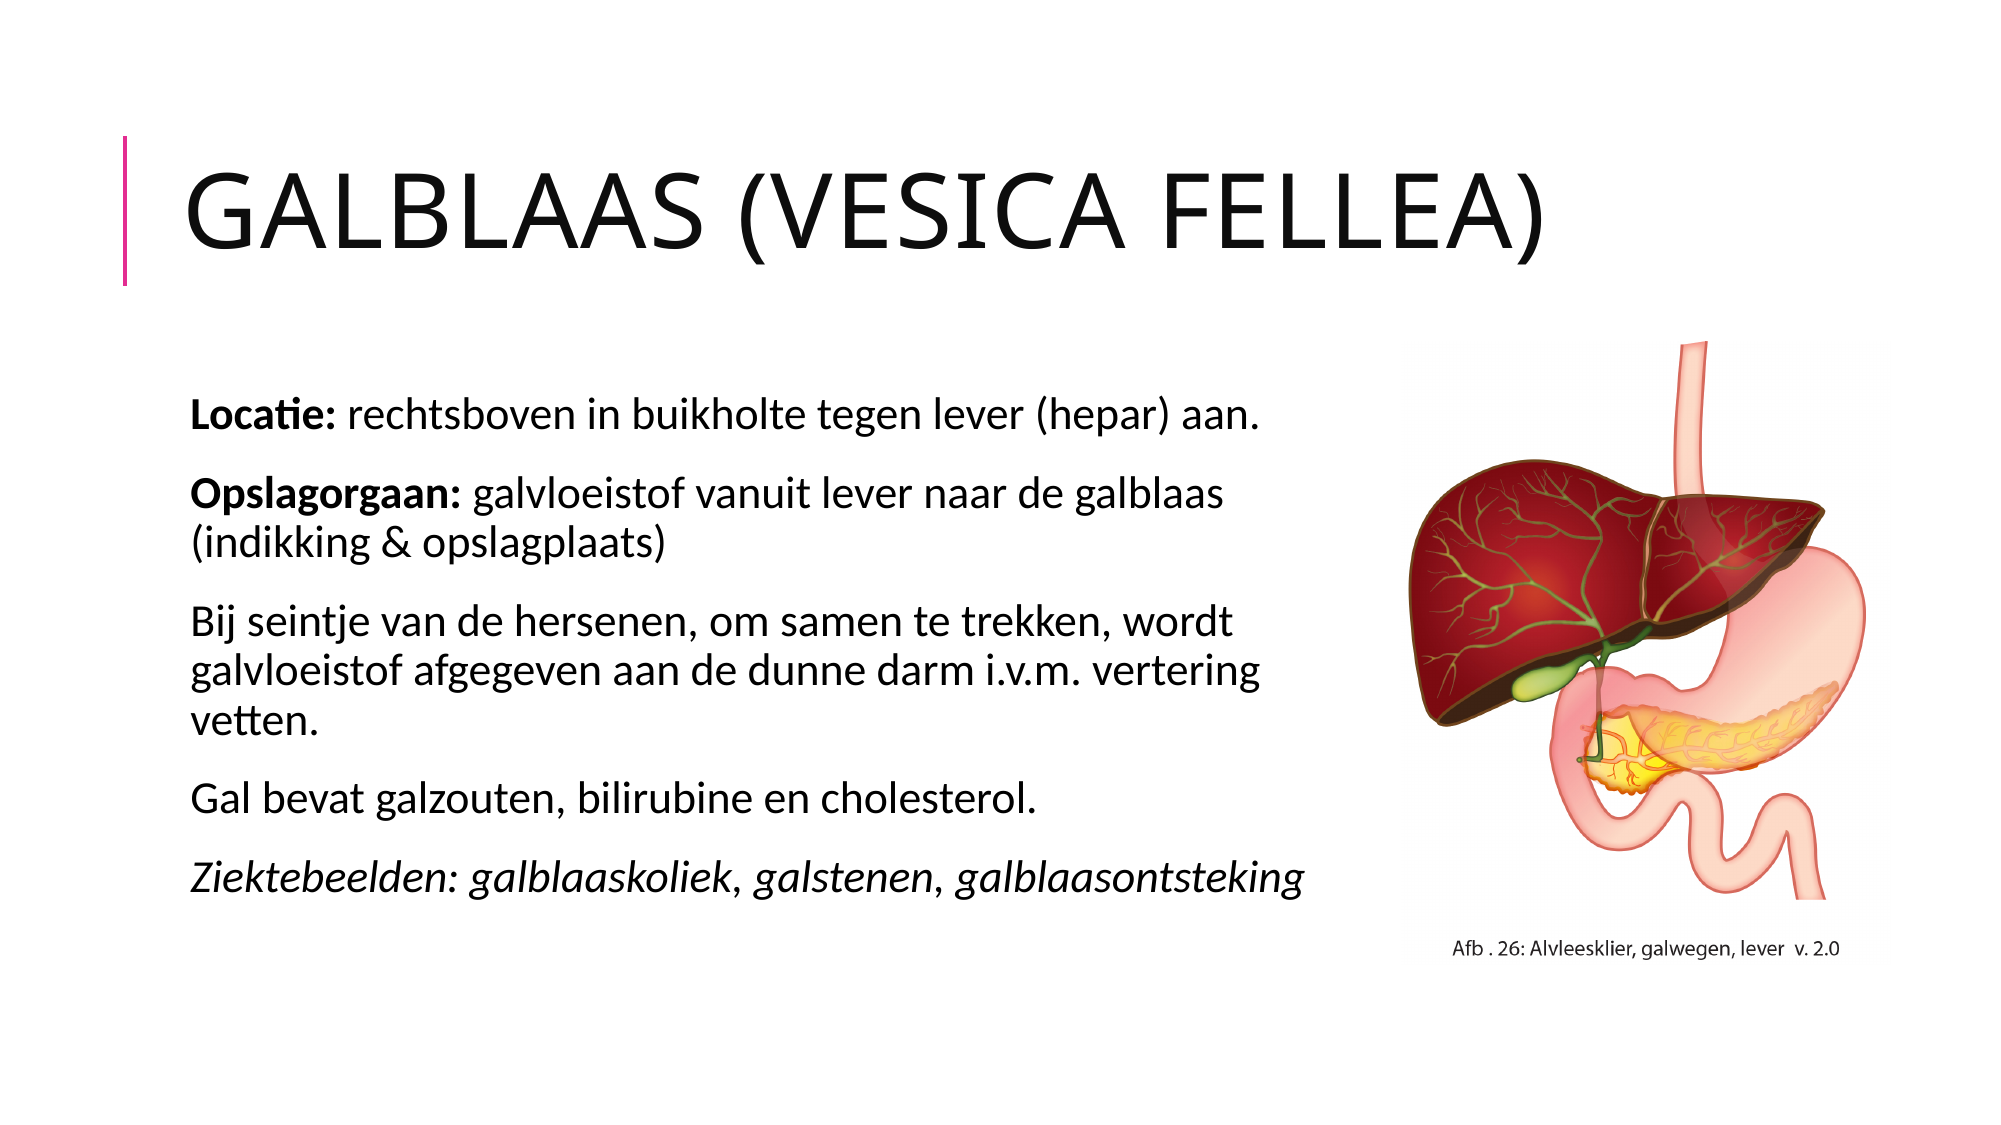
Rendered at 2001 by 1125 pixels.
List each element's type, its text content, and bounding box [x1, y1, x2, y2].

title Galblaas (vesica fellea) [168, 96, 1763, 342]
picture [1401, 341, 1891, 965]
list Locatie: rechtsboven in buikholte tegen lever (hepar) aan. Opslagorgaan: galvloeistof vanuit lever naar de galblaas (indikking & opslagplaats) Bij seintje van de hersenen, om samen te trekken, wordt galvloeistof afgegeven aan de dunne darm i.v.m. vertering vetten. Gal bevat galzouten, bilirubine en cholesterol. Ziektebeelden: galblaaskoliek, galstenen, galblaasontsteking [168, 382, 1320, 1043]
